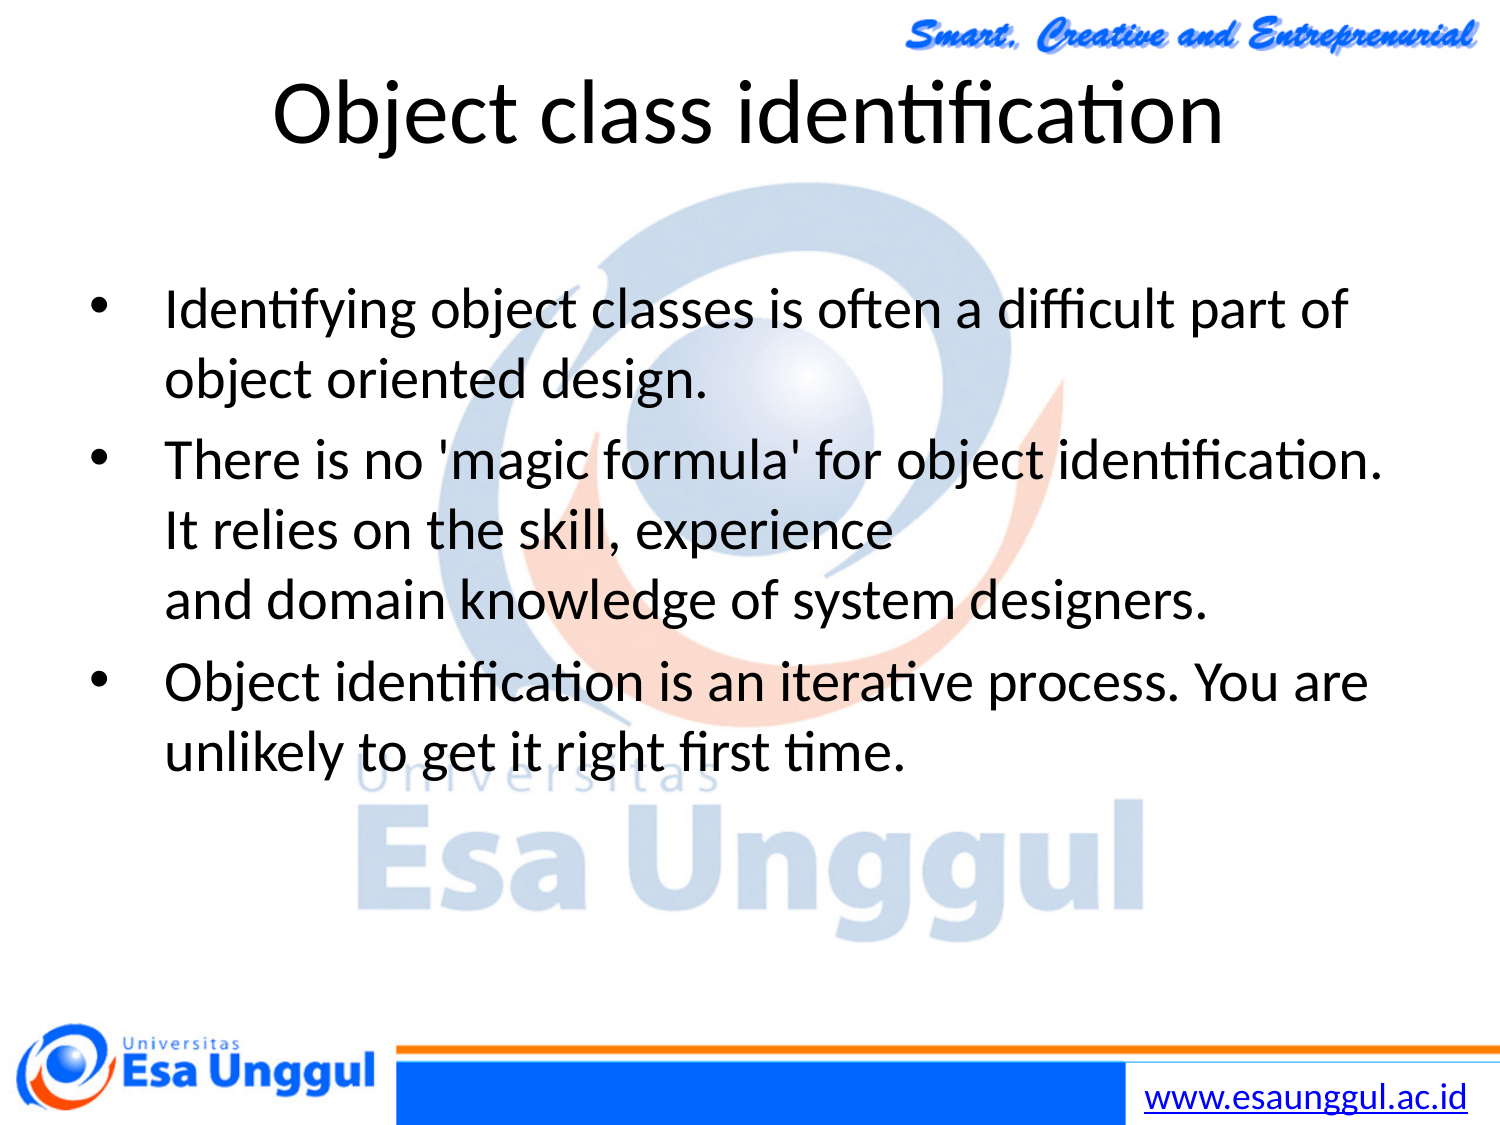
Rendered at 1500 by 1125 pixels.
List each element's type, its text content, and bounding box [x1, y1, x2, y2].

picture [0, 0, 1500, 1125]
list Identifying object classes is often a difficult part of object oriented design. There is no 'magic formula' for object identification. It relies on the skill, experience and domain knowledge of system designers. Object identification is an iterative process. You are unlikely to get it right first time. [75, 262, 1425, 1005]
title Object class identification [75, 45, 1425, 233]
